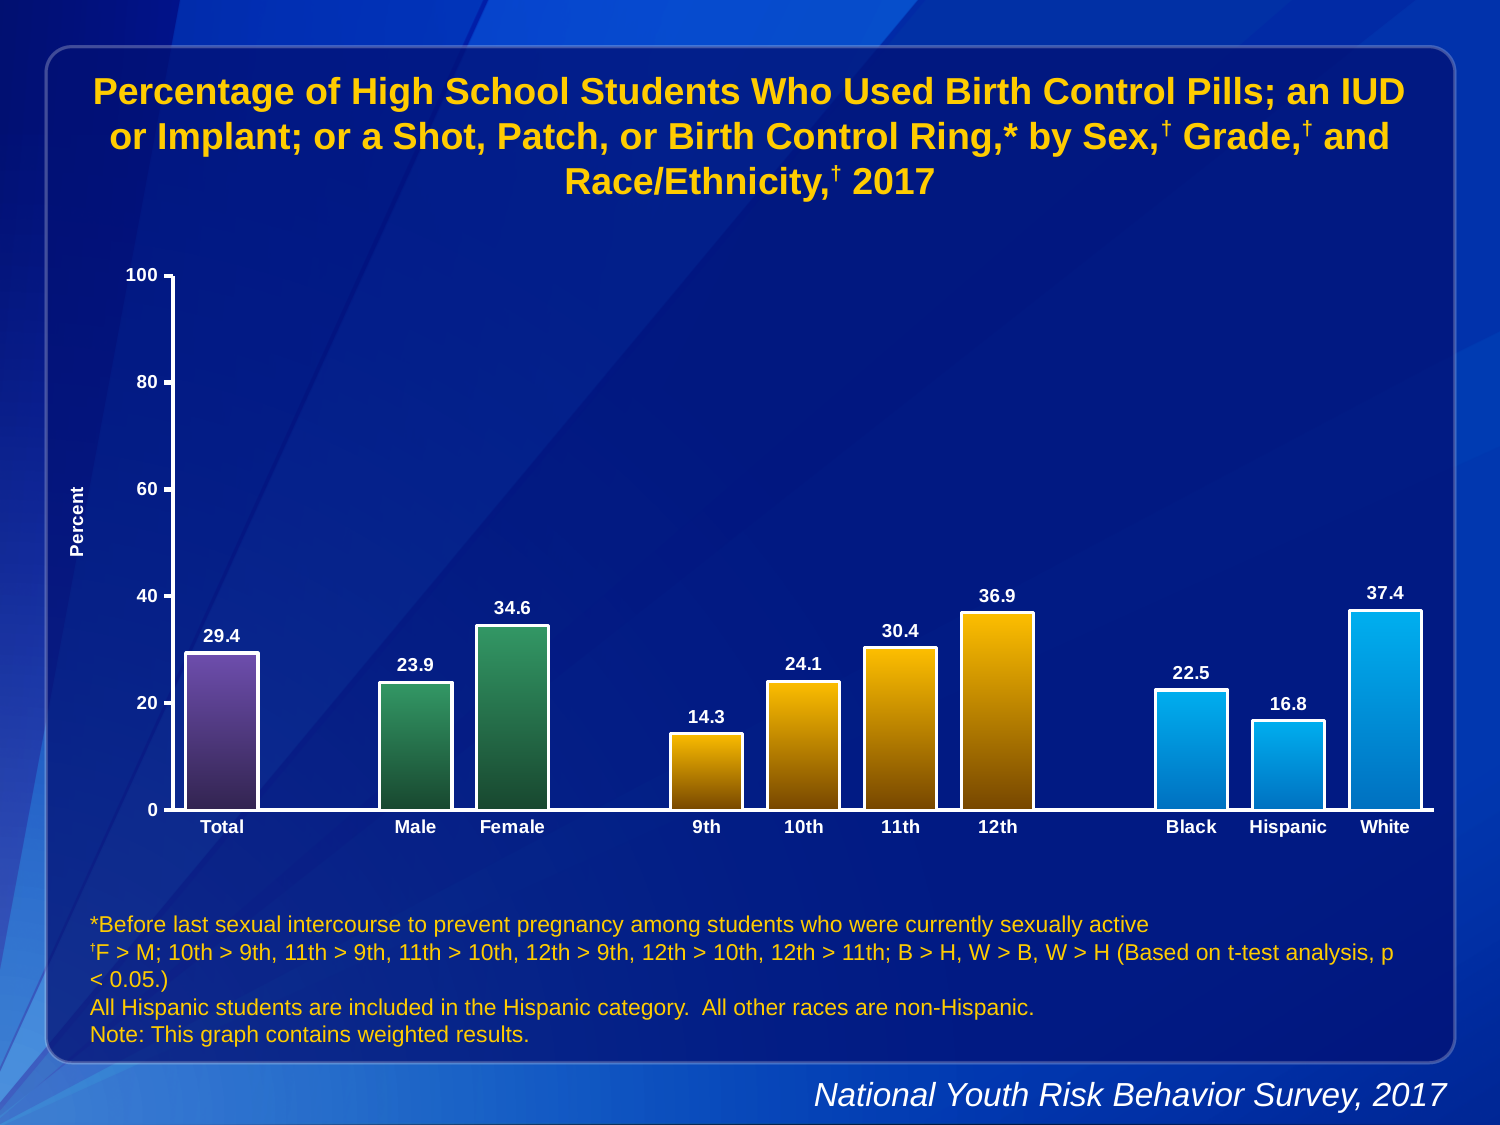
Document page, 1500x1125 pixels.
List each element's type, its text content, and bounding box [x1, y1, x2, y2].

chart [37, 252, 1463, 851]
text_box National Youth Risk Behavior Survey, 2017 [637, 1065, 1463, 1125]
text_box Percentage of High School Students Who Used Birth Control Pills; an IUD or Implant; or a Shot, Patch, or Birth Control Ring,* by Sex,† Grade,† and Race/Ethnicity,† 2017 [74, 59, 1425, 210]
text_box *Before last sexual intercourse to prevent pregnancy among students who were currently sexually active †F > M; 10th > 9th, 11th > 9th, 11th > 10th, 12th > 9th, 12th > 10th, 12th > 11th; B > H, W > B, W > H (Based on t-test analysis, p < 0.05.) All Hispanic students are included in the Hispanic category. All other races are non-Hispanic. Note: This graph contains weighted results. [74, 902, 1425, 1055]
picture [0, 0, 1500, 1125]
